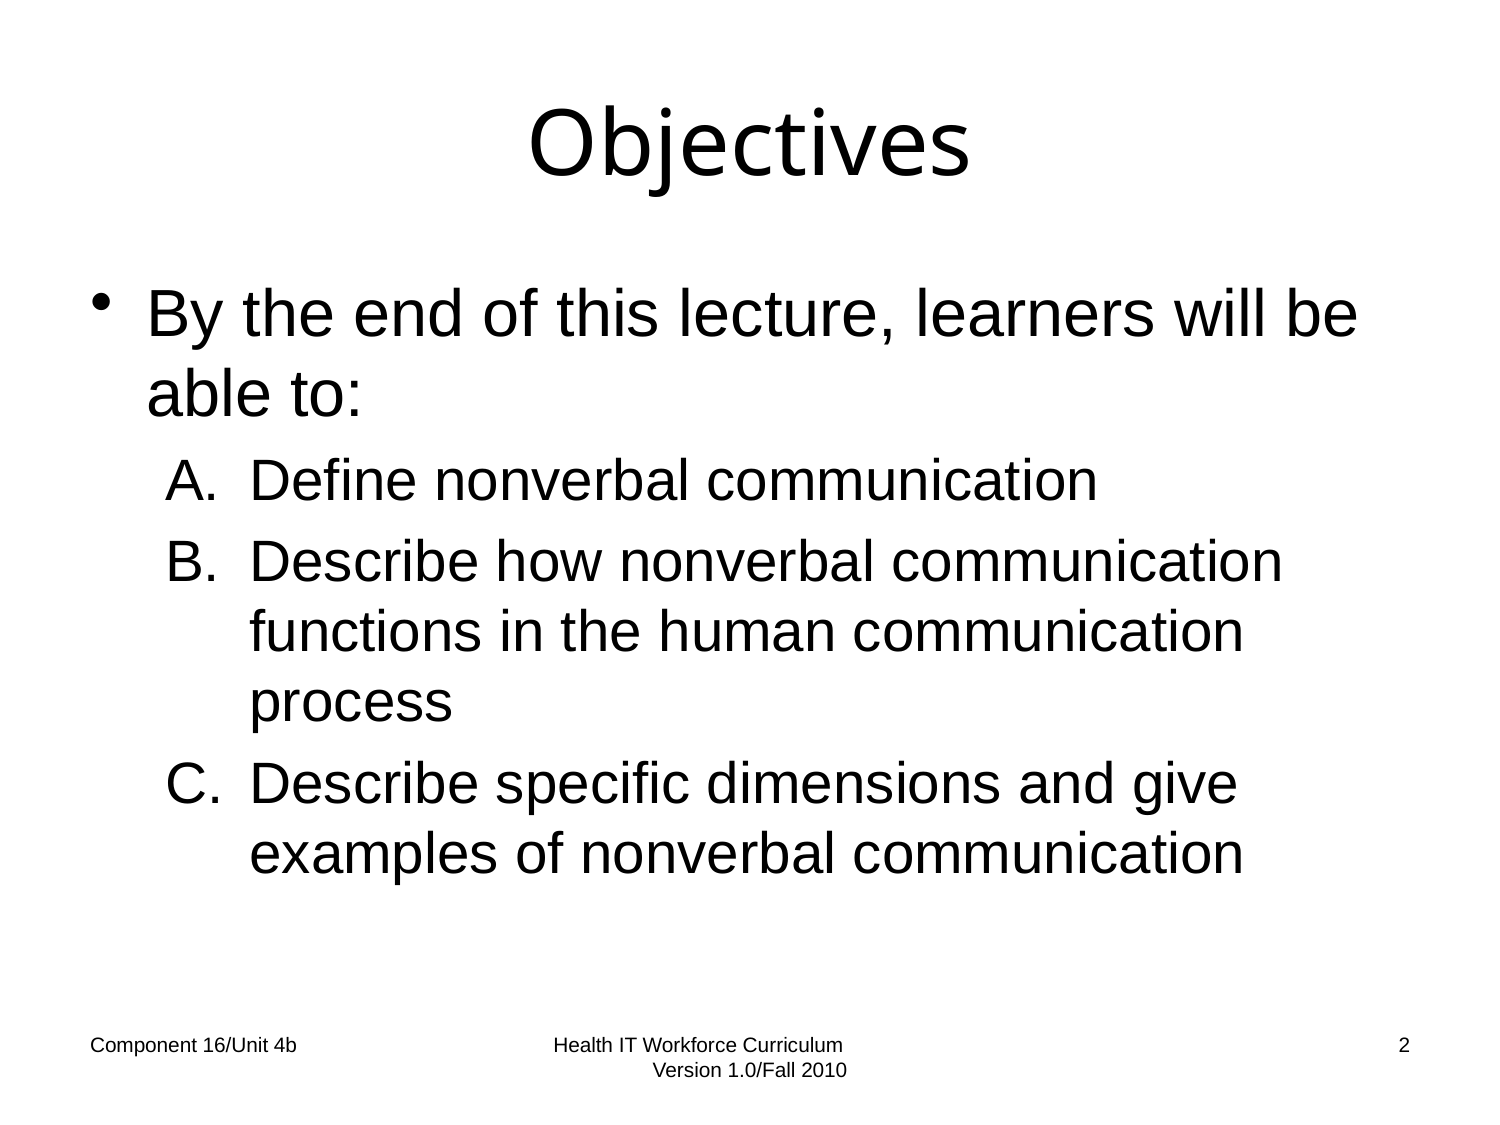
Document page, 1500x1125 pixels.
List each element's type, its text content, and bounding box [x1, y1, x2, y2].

slide_number Component 16/Unit 4b [74, 1024, 426, 1103]
footer Health IT Workforce Curriculum Version 1.0/Fall 2010 [512, 1024, 988, 1103]
list By the end of this lecture, learners will be able to: Define nonverbal communication Describe how nonverbal communication functions in the human communication process Describe specific dimensions and give examples of nonverbal communication [74, 262, 1426, 1006]
slide_number 2 [1074, 1024, 1426, 1103]
title Objectives [74, 44, 1426, 233]
